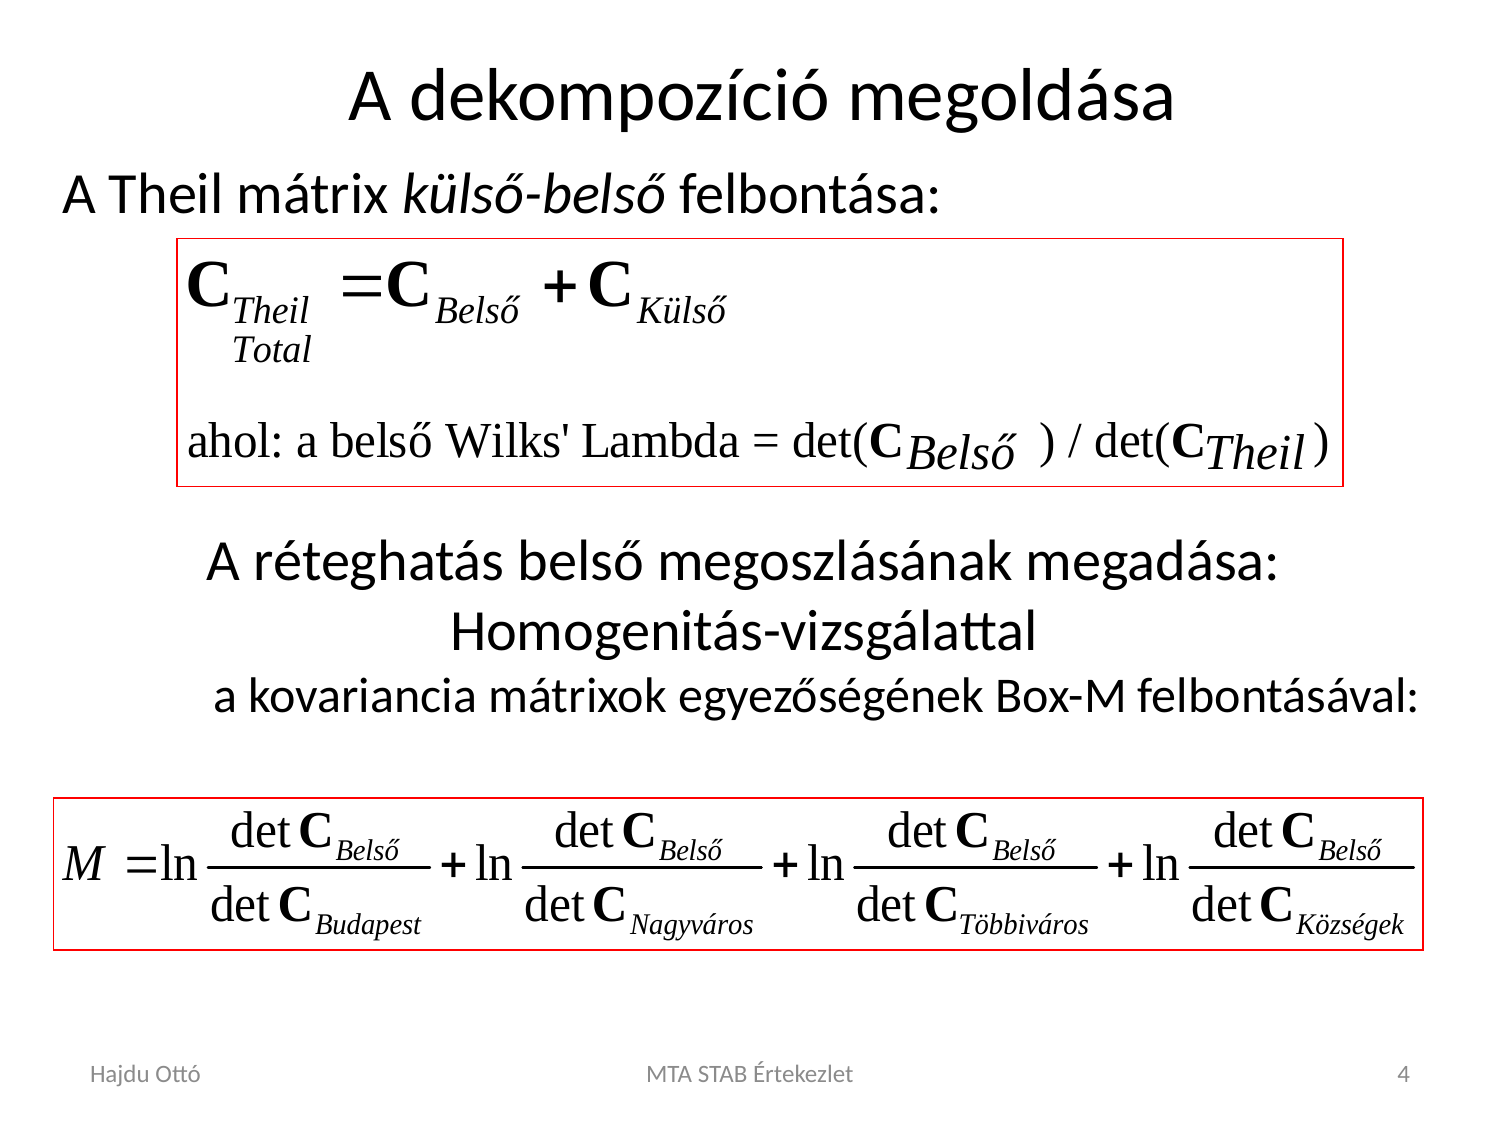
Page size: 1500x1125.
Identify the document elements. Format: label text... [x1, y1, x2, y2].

slide_number 4 [1074, 1042, 1425, 1103]
text_box A Theil mátrix külső-belső felbontása: [47, 147, 1430, 233]
slide_number Hajdu Ottó [75, 1042, 425, 1103]
text_box A réteghatás belső megoszlásának megadása: Homogenitás-vizsgálattal a kovariancia mátrixok egyezőségének Box-M felbontásával: [52, 515, 1436, 730]
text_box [54, 798, 1423, 950]
footer MTA STAB Értekezlet [512, 1042, 988, 1103]
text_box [177, 239, 1343, 487]
title A dekompozíció megoldása [87, 30, 1438, 149]
